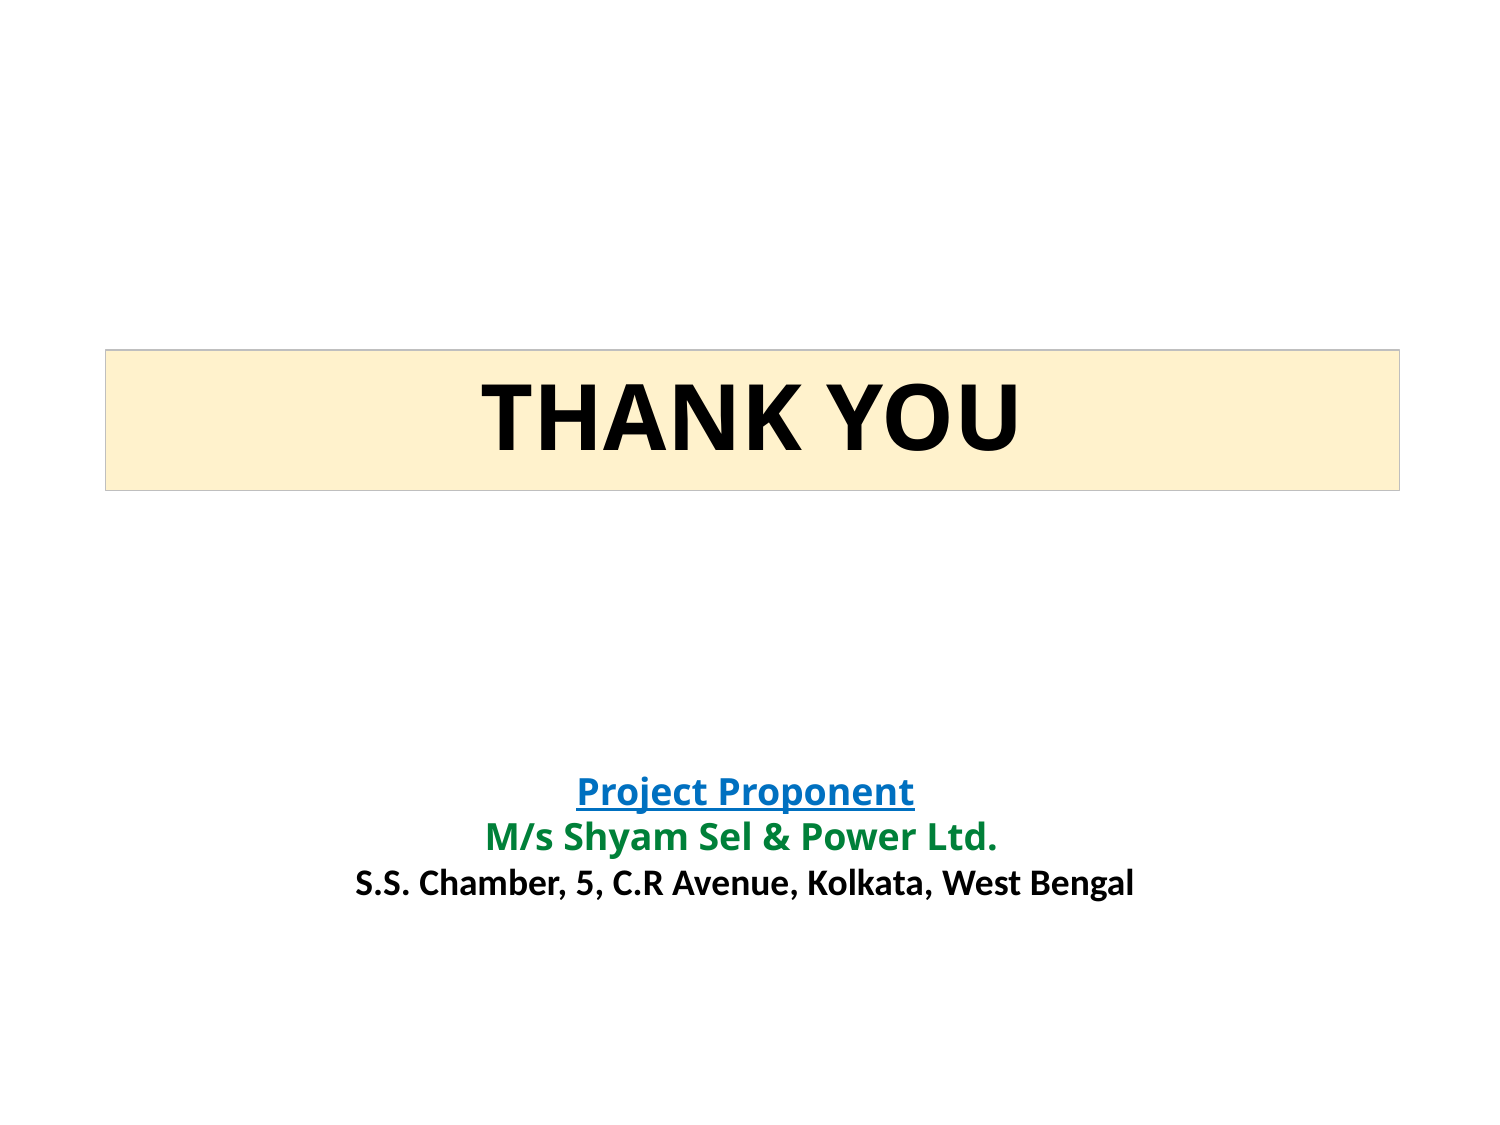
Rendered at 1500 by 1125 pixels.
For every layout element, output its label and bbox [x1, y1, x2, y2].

text_box [91, 760, 1400, 911]
title [105, 349, 1400, 491]
